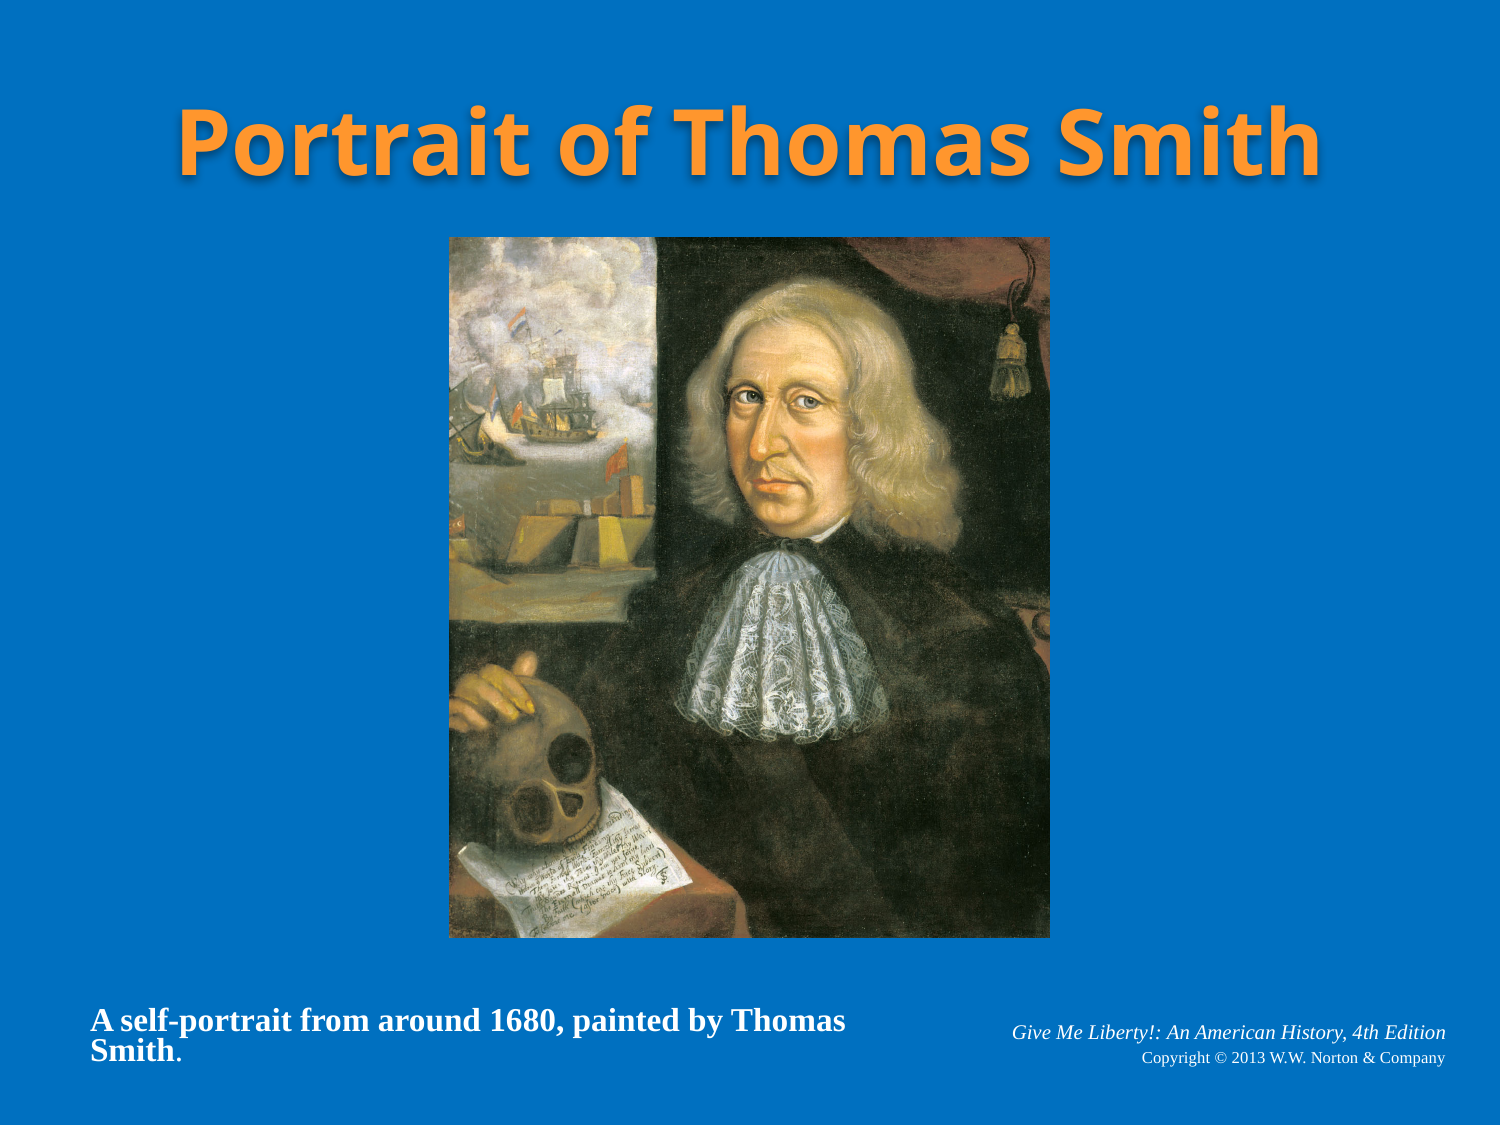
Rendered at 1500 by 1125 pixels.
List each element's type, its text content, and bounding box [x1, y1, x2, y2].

text_box Give Me Liberty!: An American History, 4th Edition Copyright © 2013 W.W. Norton & Company [737, 999, 1492, 1113]
title Portrait of Thomas Smith [74, 44, 1426, 233]
list A self-portrait from around 1680, painted by Thomas Smith. [74, 999, 737, 1088]
picture [448, 237, 1050, 938]
